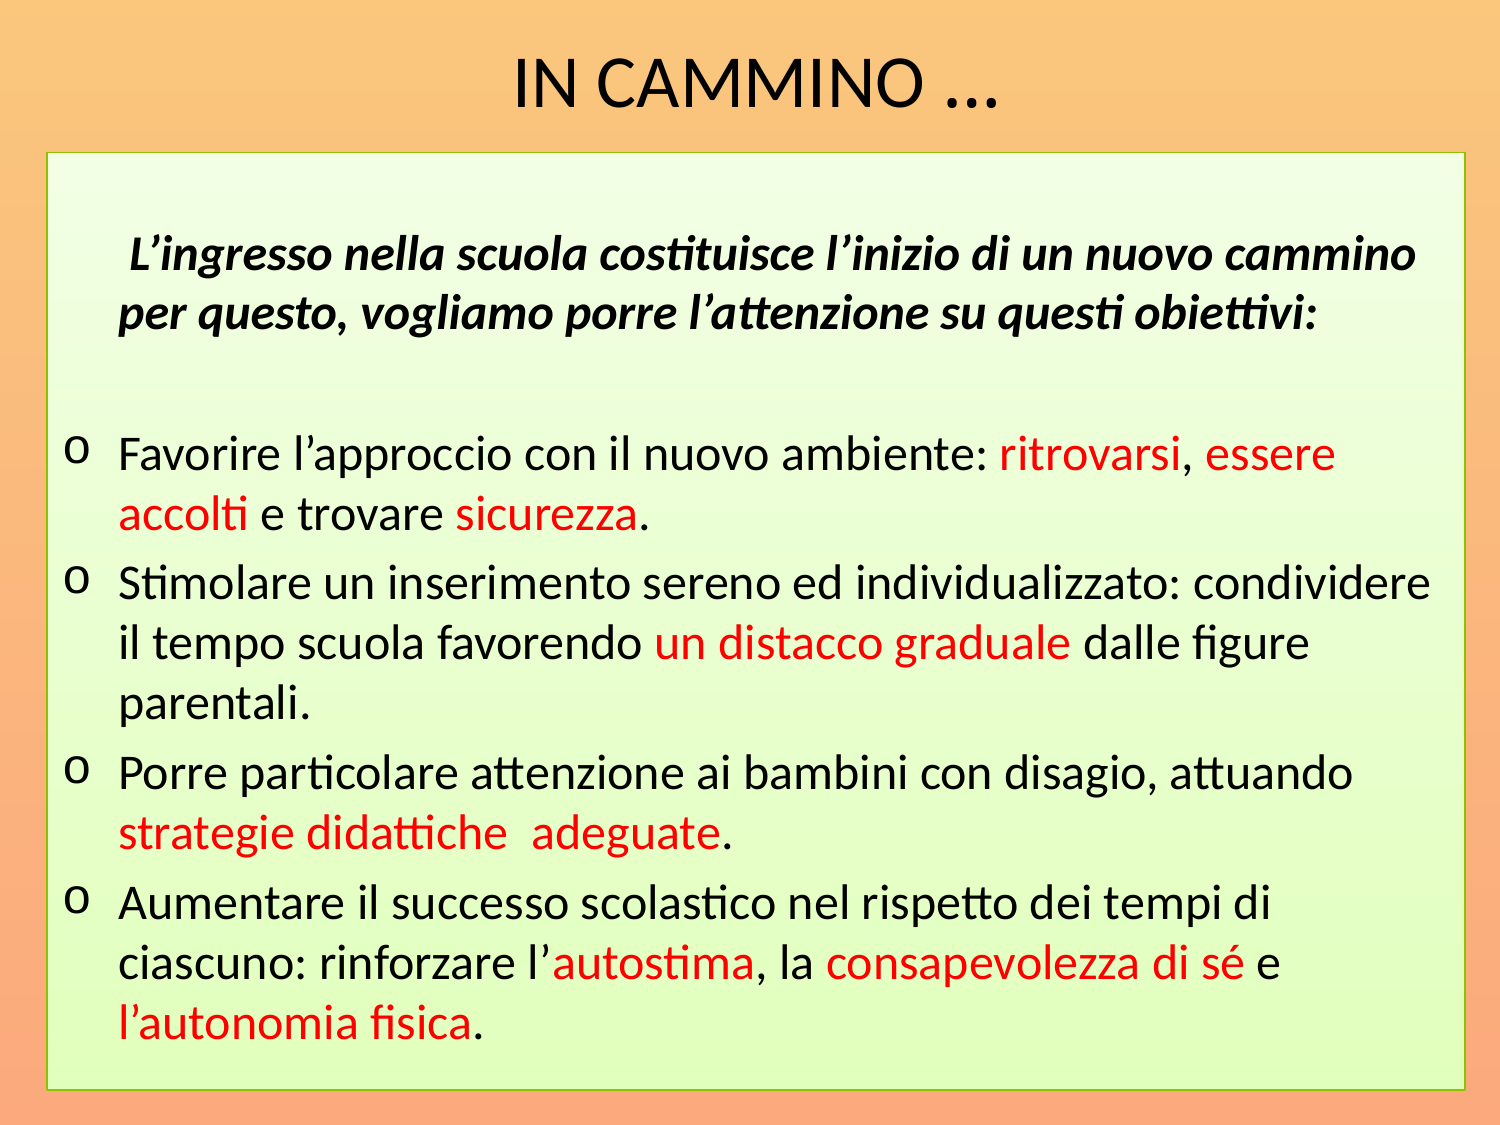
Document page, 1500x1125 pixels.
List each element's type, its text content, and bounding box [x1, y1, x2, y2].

list L’ingresso nella scuola costituisce l’inizio di un nuovo cammino per questo, vogliamo porre l’attenzione su questi obiettivi: Favorire l’approccio con il nuovo ambiente: ritrovarsi, essere accolti e trovare sicurezza. Stimolare un inserimento sereno ed individualizzato: condividere il tempo scuola favorendo un distacco graduale dalle figure parentali. Porre particolare attenzione ai bambini con disagio, attuando strategie didattiche adeguate. Aumentare il successo scolastico nel rispetto dei tempi di ciascuno: rinforzare l’autostima, la consapevolezza di sé e l’autonomia fisica. [46, 152, 1466, 1091]
title IN CAMMINO … [82, 0, 1432, 152]
